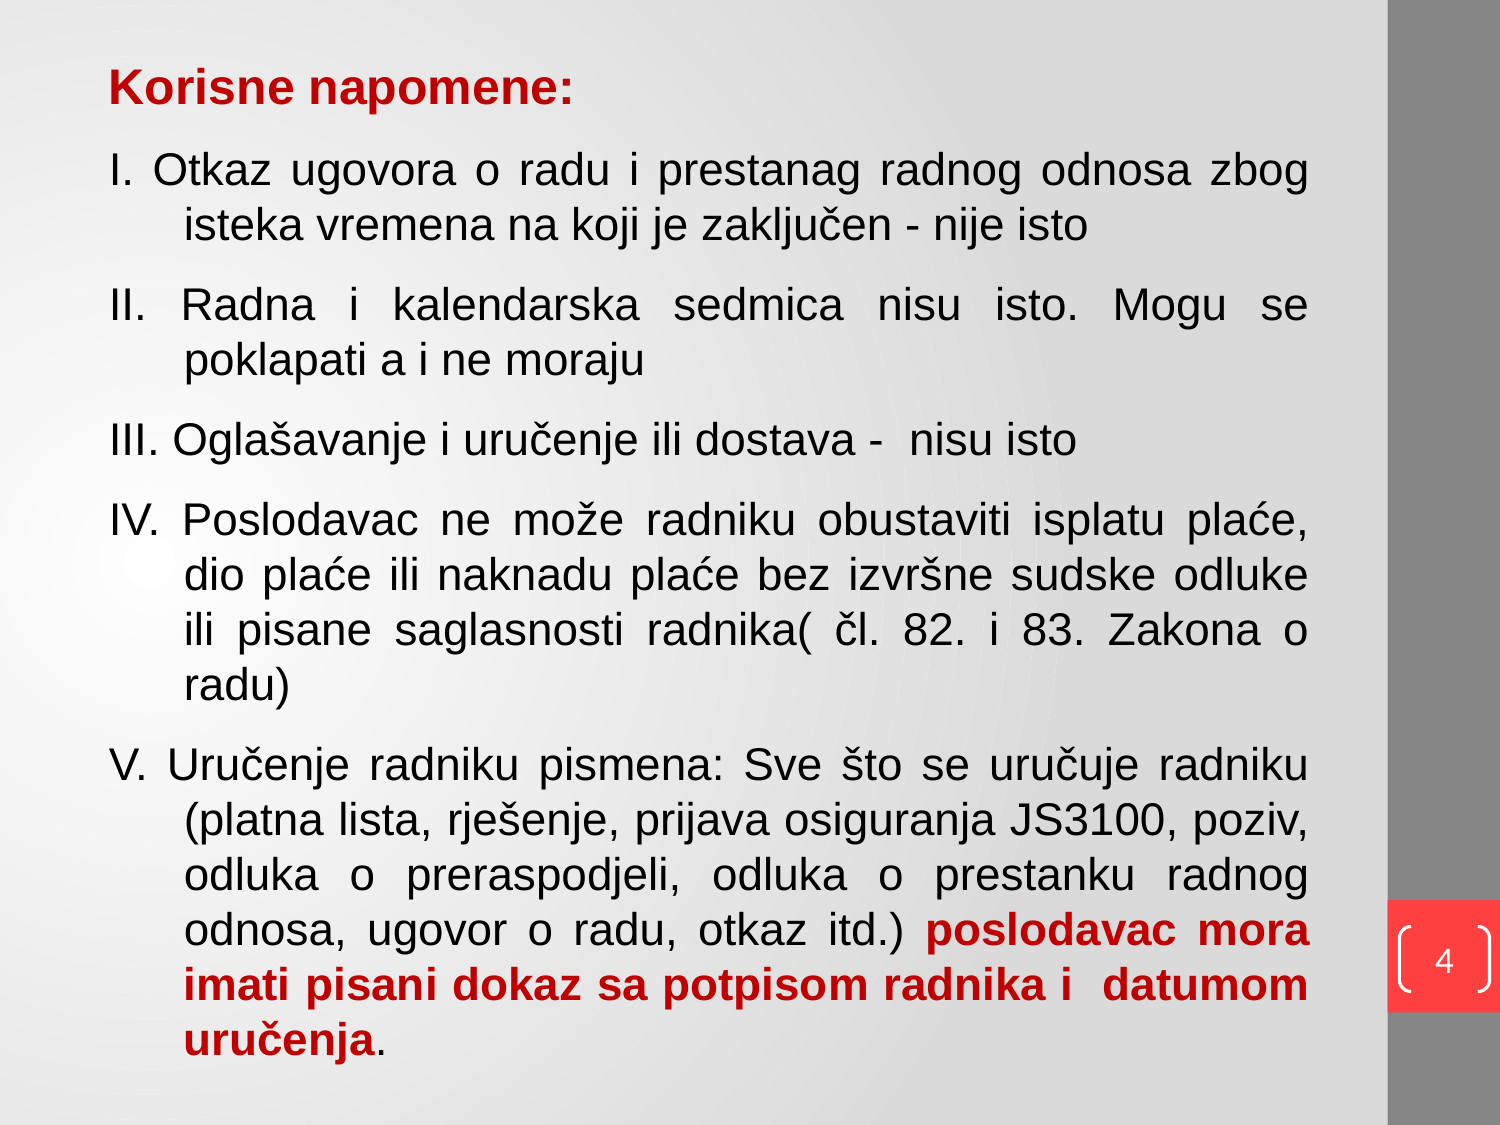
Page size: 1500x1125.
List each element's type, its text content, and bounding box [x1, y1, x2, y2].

slide_number 4 [1397, 924, 1492, 994]
list Korisne napomene: I. Otkaz ugovora o radu i prestanag radnog odnosa zbog isteka vremena na koji je zaključen - nije isto II. Radna i kalendarska sedmica nisu isto. Mogu se poklapati a i ne moraju III. Oglašavanje i uručenje ili dostava - nisu isto IV. Poslodavac ne može radniku obustaviti isplatu plaće, dio plaće ili naknadu plaće bez izvršne sudske odluke ili pisane saglasnosti radnika( čl. 82. i 83. Zakona o radu) V. Uručenje radniku pismena: Sve što se uručuje radniku (platna lista, rješenje, prijava osiguranja JS3100, poziv, odluka o preraspodjeli, odluka o prestanku radnog odnosa, ugovor o radu, otkaz itd.) poslodavac mora imati pisani dokaz sa potpisom radnika i datumom uručenja. [75, 46, 1325, 1090]
